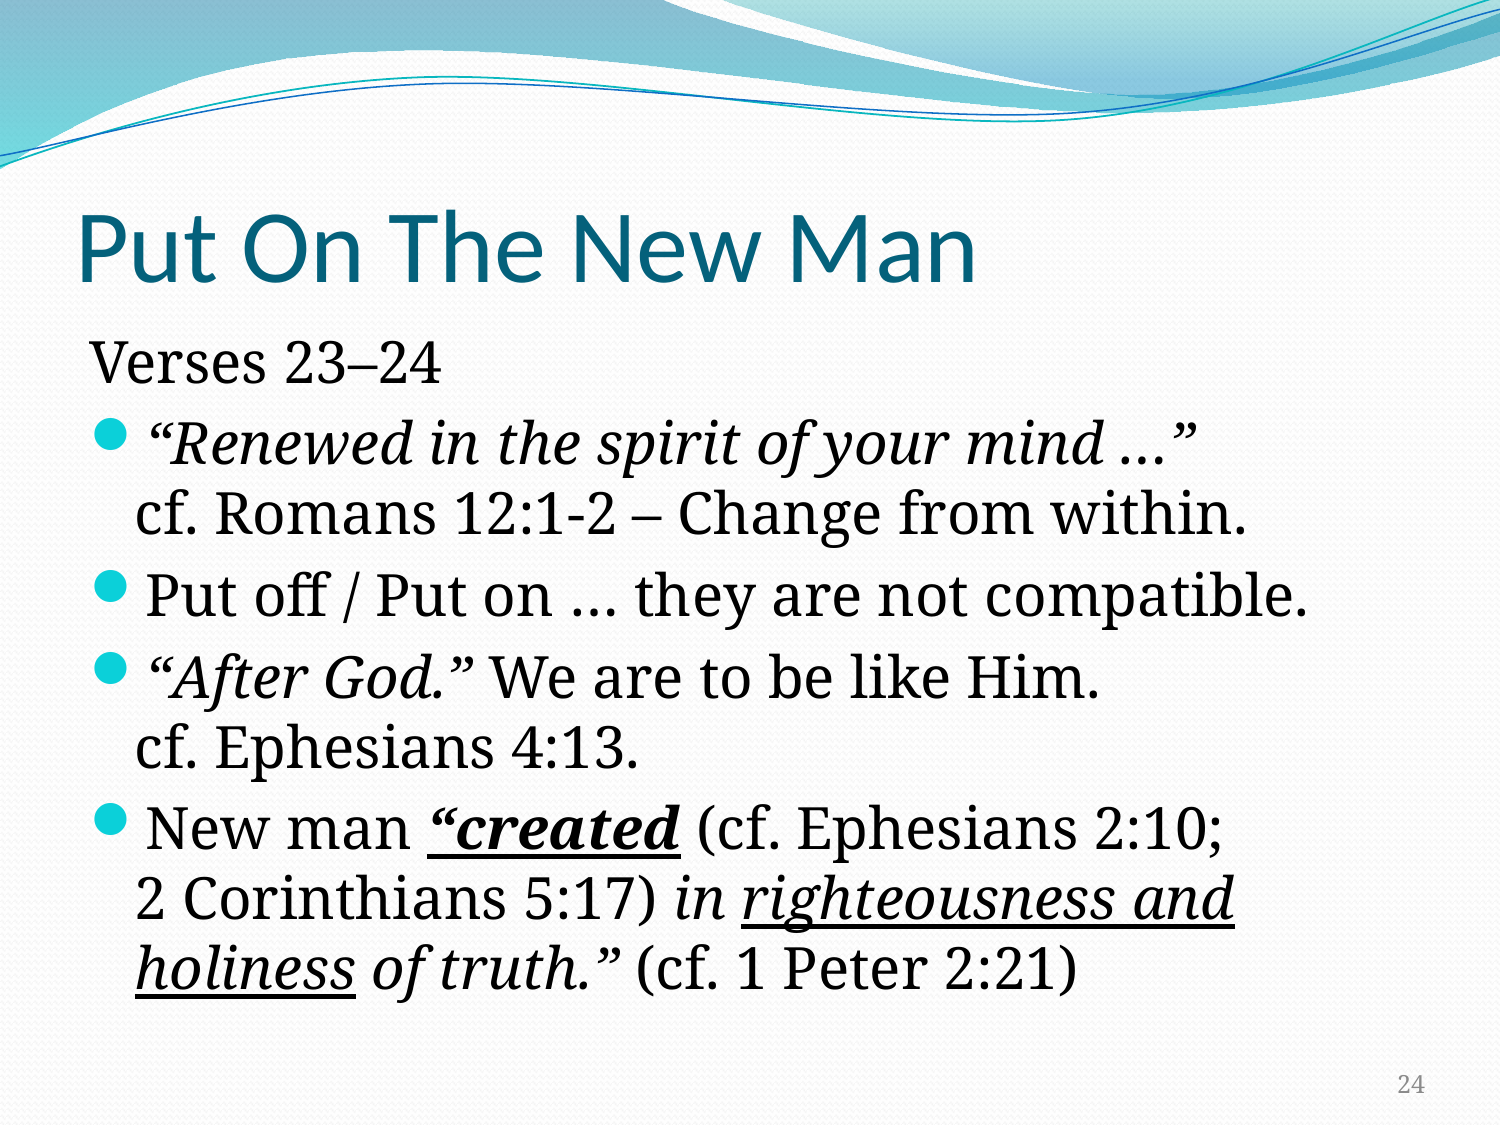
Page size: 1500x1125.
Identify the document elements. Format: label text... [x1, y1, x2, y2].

slide_number 24 [1299, 1042, 1425, 1103]
title Put On The New Man [75, 107, 1425, 303]
list Verses 23–24 “Renewed in the spirit of your mind …” cf. Romans 12:1-2 – Change from within. Put off / Put on … they are not compatible. “After God.” We are to be like Him. cf. Ephesians 4:13. New man “created (cf. Ephesians 2:10; 2 Corinthians 5:17) in righteousness and holiness of truth.” (cf. 1 Peter 2:21) [75, 317, 1425, 1009]
